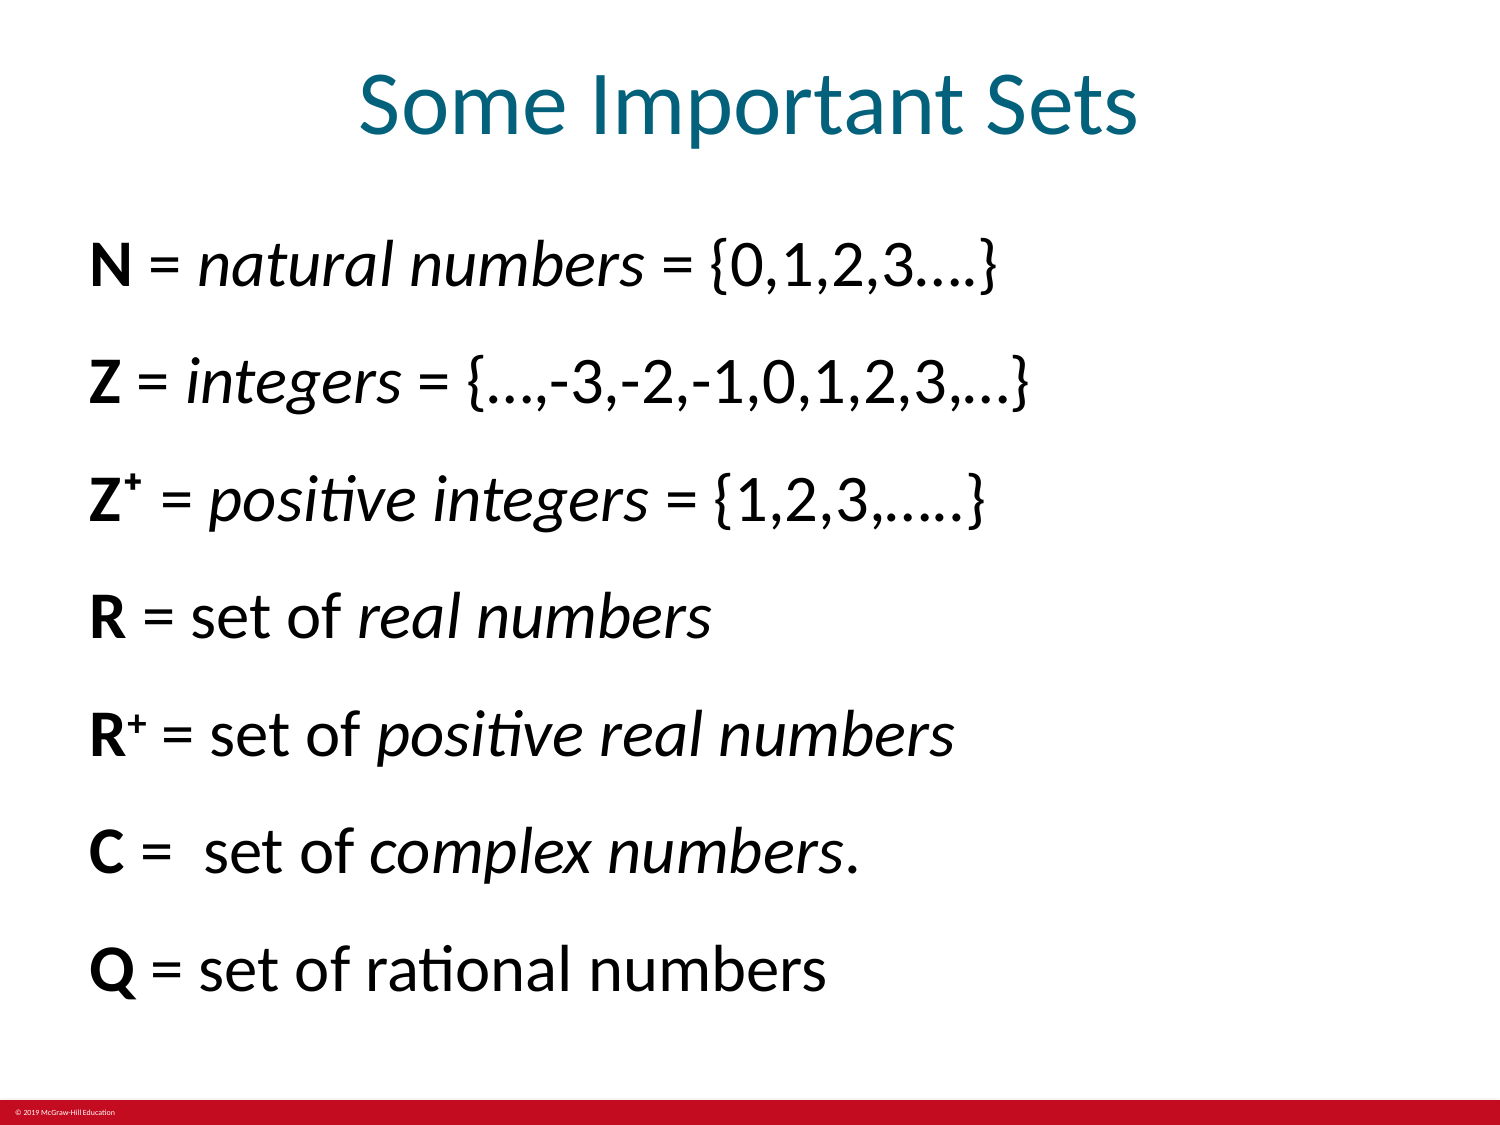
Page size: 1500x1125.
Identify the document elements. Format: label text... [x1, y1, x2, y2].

list N = natural numbers = {0,1,2,3….} Z = integers = {…,-3,-2,-1,0,1,2,3,…} Z⁺ = positive integers = {1,2,3,…..} R = set of real numbers R+ = set of positive real numbers C = set of complex numbers. Q = set of rational numbers [75, 212, 1470, 1075]
title Some Important Sets [0, 0, 1500, 195]
